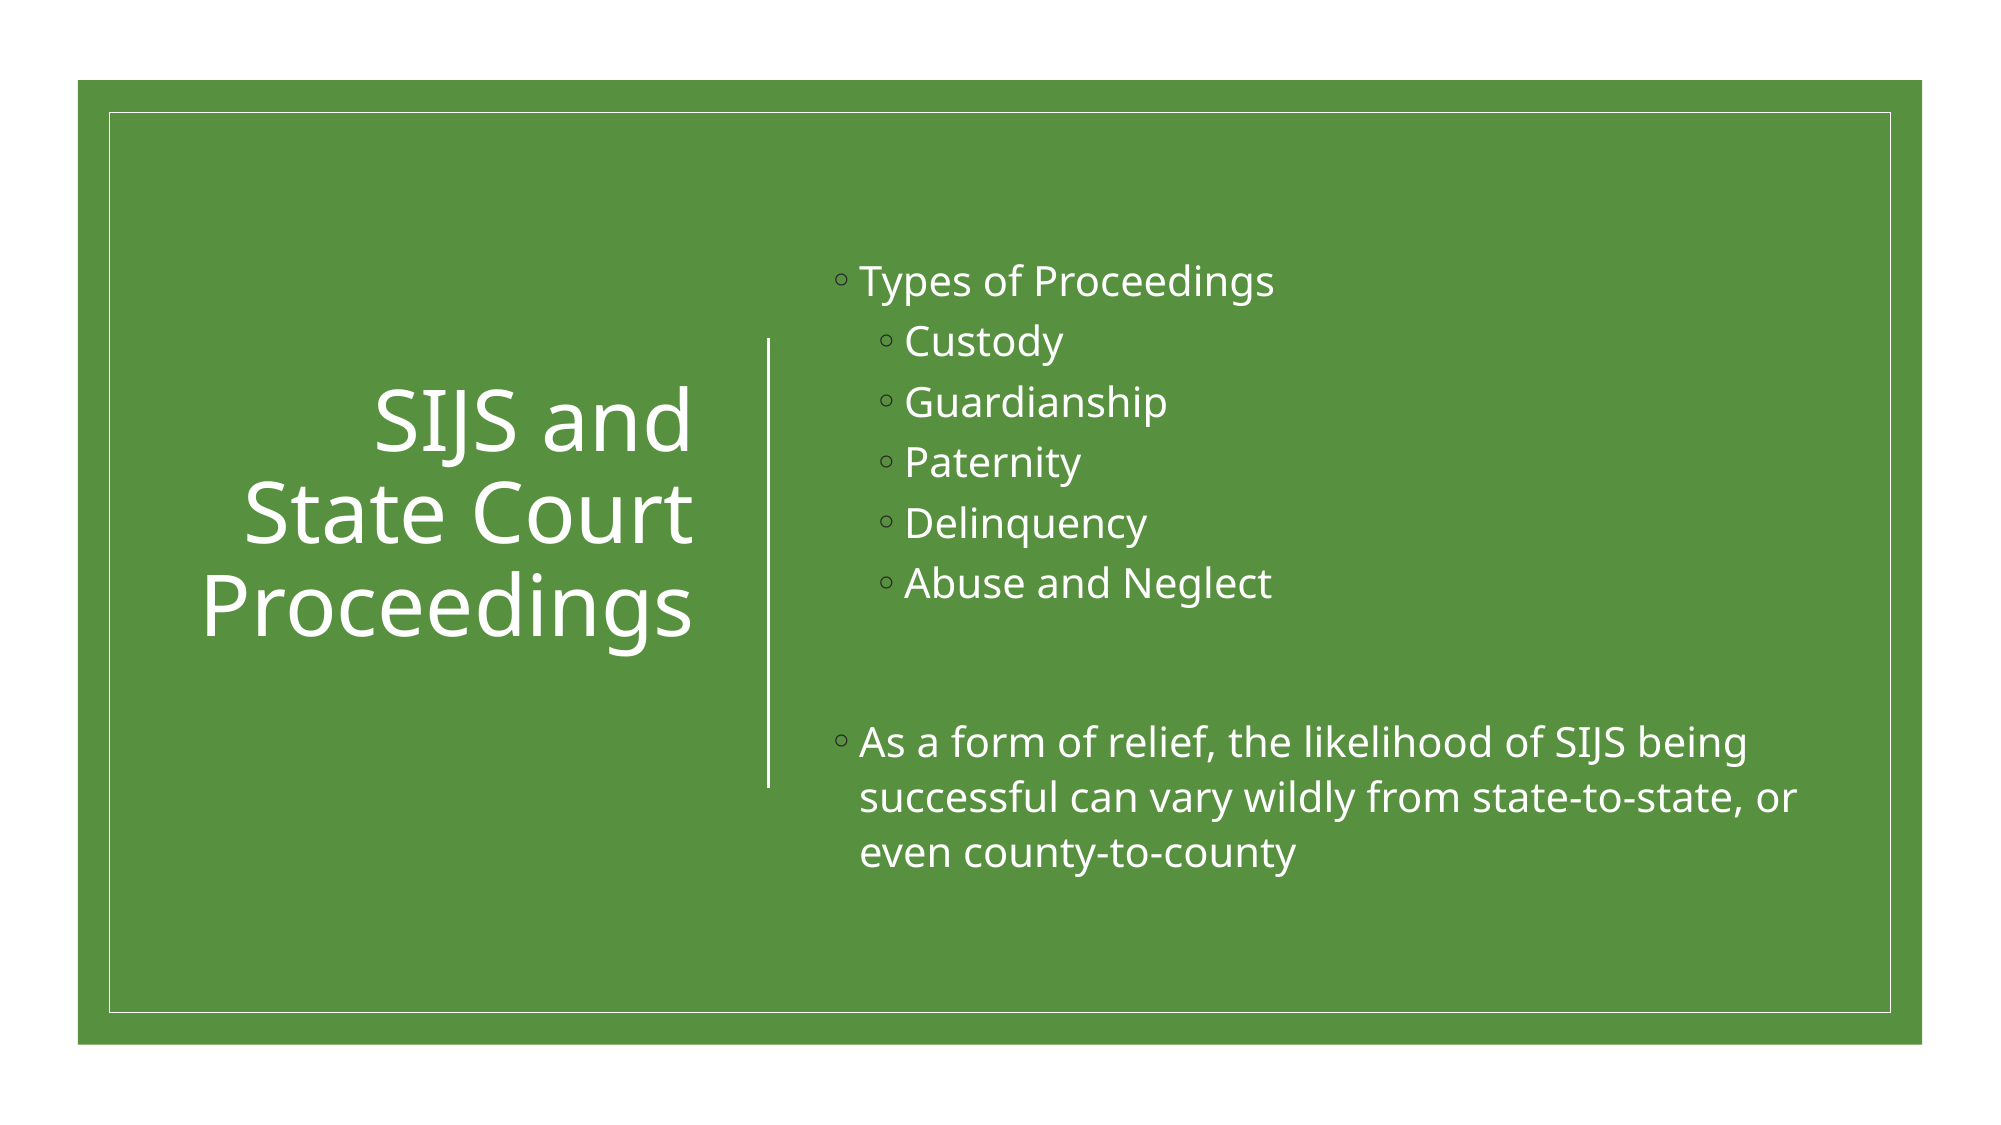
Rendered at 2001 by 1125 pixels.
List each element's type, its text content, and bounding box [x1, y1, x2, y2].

text_box [77, 79, 1923, 1046]
title SIJS and State Court Proceedings [142, 164, 711, 961]
text_box [0, 0, 2000, 1125]
text_box [109, 112, 1891, 1013]
list Types of Proceedings Custody Guardianship Paternity Delinquency Abuse and Neglect As a form of relief, the likelihood of SIJS being successful can vary wildly from state-to-state, or even county-to-county [814, 164, 1834, 961]
